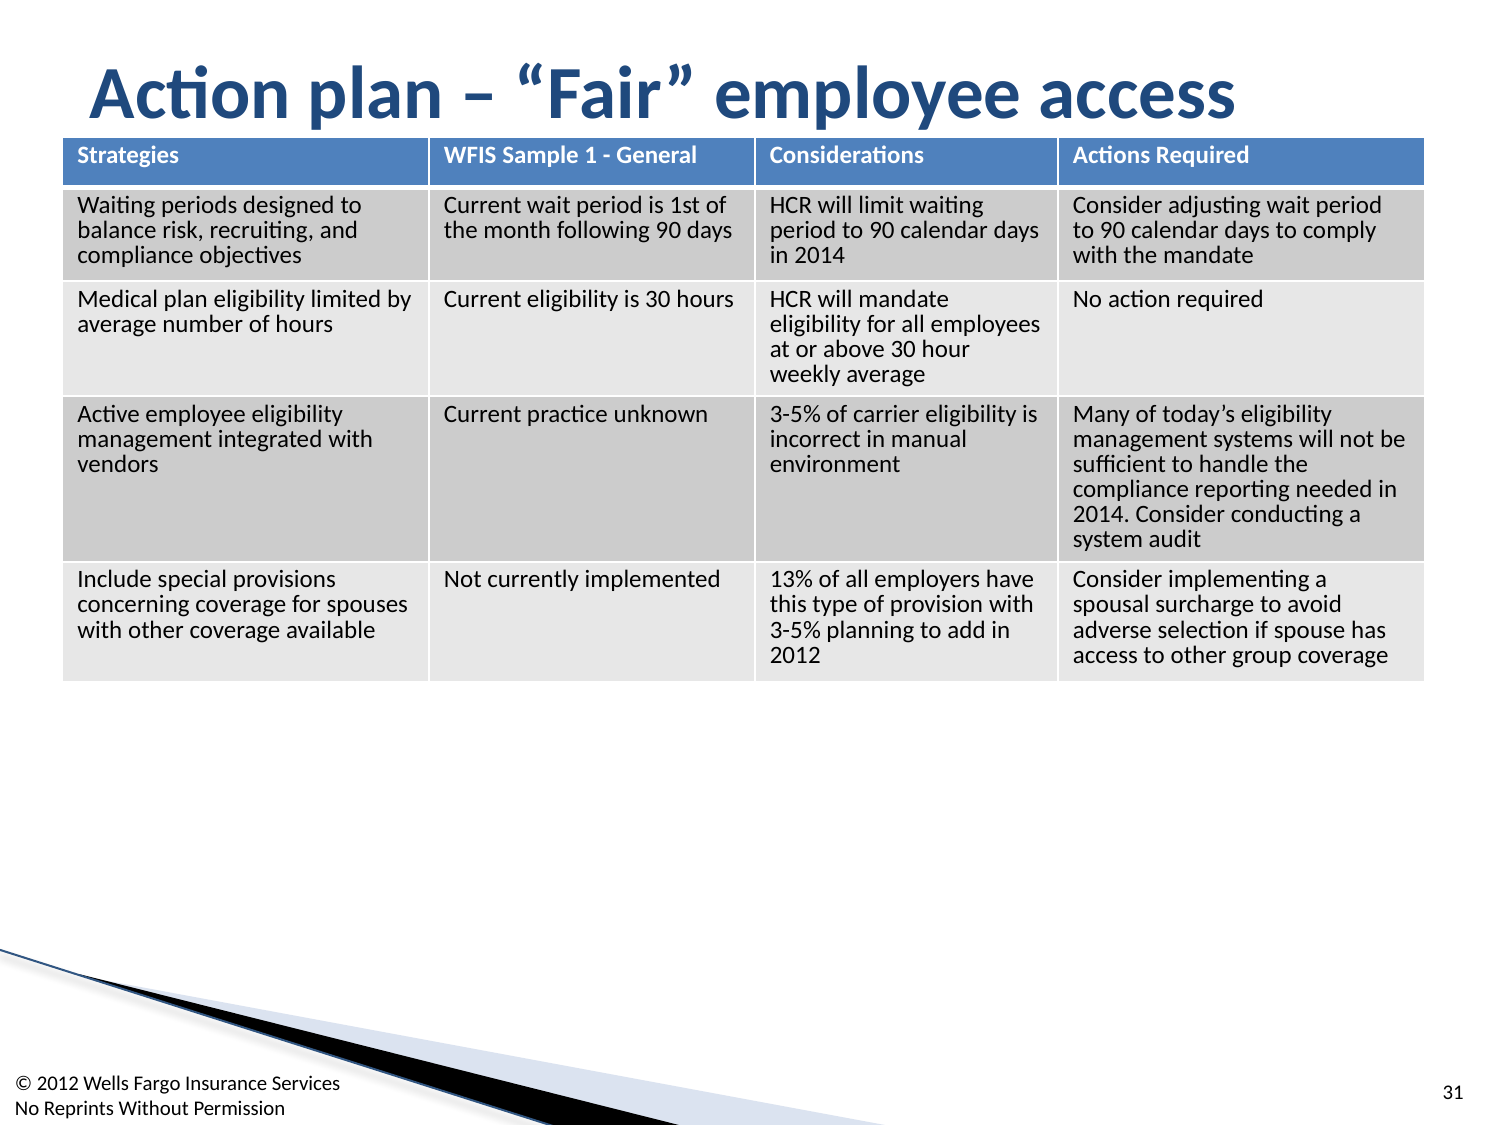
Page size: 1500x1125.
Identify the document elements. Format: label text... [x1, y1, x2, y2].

table_cell Consider adjusting wait period to 90 calendar days to comply with the mandate [1059, 190, 1424, 280]
table_cell HCR will mandate eligibility for all employees at or above 30 hour weekly average [756, 282, 1057, 395]
table_cell No action required [1059, 282, 1424, 395]
table_cell Active employee eligibility management integrated with vendors [63, 397, 428, 561]
table_cell HCR will limit waiting period to 90 calendar days in 2014 [756, 190, 1057, 280]
table_cell Current wait period is 1st of the month following 90 days [430, 190, 754, 280]
text_box © 2012 Wells Fargo Insurance Services No Reprints Without Permission [0, 1062, 750, 1125]
table_header Actions Required [1059, 138, 1424, 185]
table_cell Waiting periods designed to balance risk, recruiting, and compliance objectives [63, 190, 428, 280]
table_cell Include special provisions concerning coverage for spouses with other coverage available [63, 563, 428, 681]
table_cell Current practice unknown [430, 397, 754, 561]
title Action plan – “Fair” employee access [75, 0, 1463, 75]
table_header WFIS Sample 1 - General [430, 138, 754, 185]
table_cell 13% of all employers have this type of provision with 3-5% planning to add in 2012 [756, 563, 1057, 681]
table_cell Many of today’s eligibility management systems will not be sufficient to handle the compliance reporting needed in 2014. Consider conducting a system audit [1059, 397, 1424, 561]
table_cell Current eligibility is 30 hours [430, 282, 754, 395]
table_header Considerations [756, 138, 1057, 185]
table_cell Consider implementing a spousal surcharge to avoid adverse selection if spouse has access to other group coverage [1059, 563, 1424, 681]
table_cell 3-5% of carrier eligibility is incorrect in manual environment [756, 397, 1057, 561]
table_cell Not currently implemented [430, 563, 754, 681]
table_cell Medical plan eligibility limited by average number of hours [63, 282, 428, 395]
slide_number 31 [1418, 1051, 1479, 1112]
table_header Strategies [63, 138, 428, 185]
